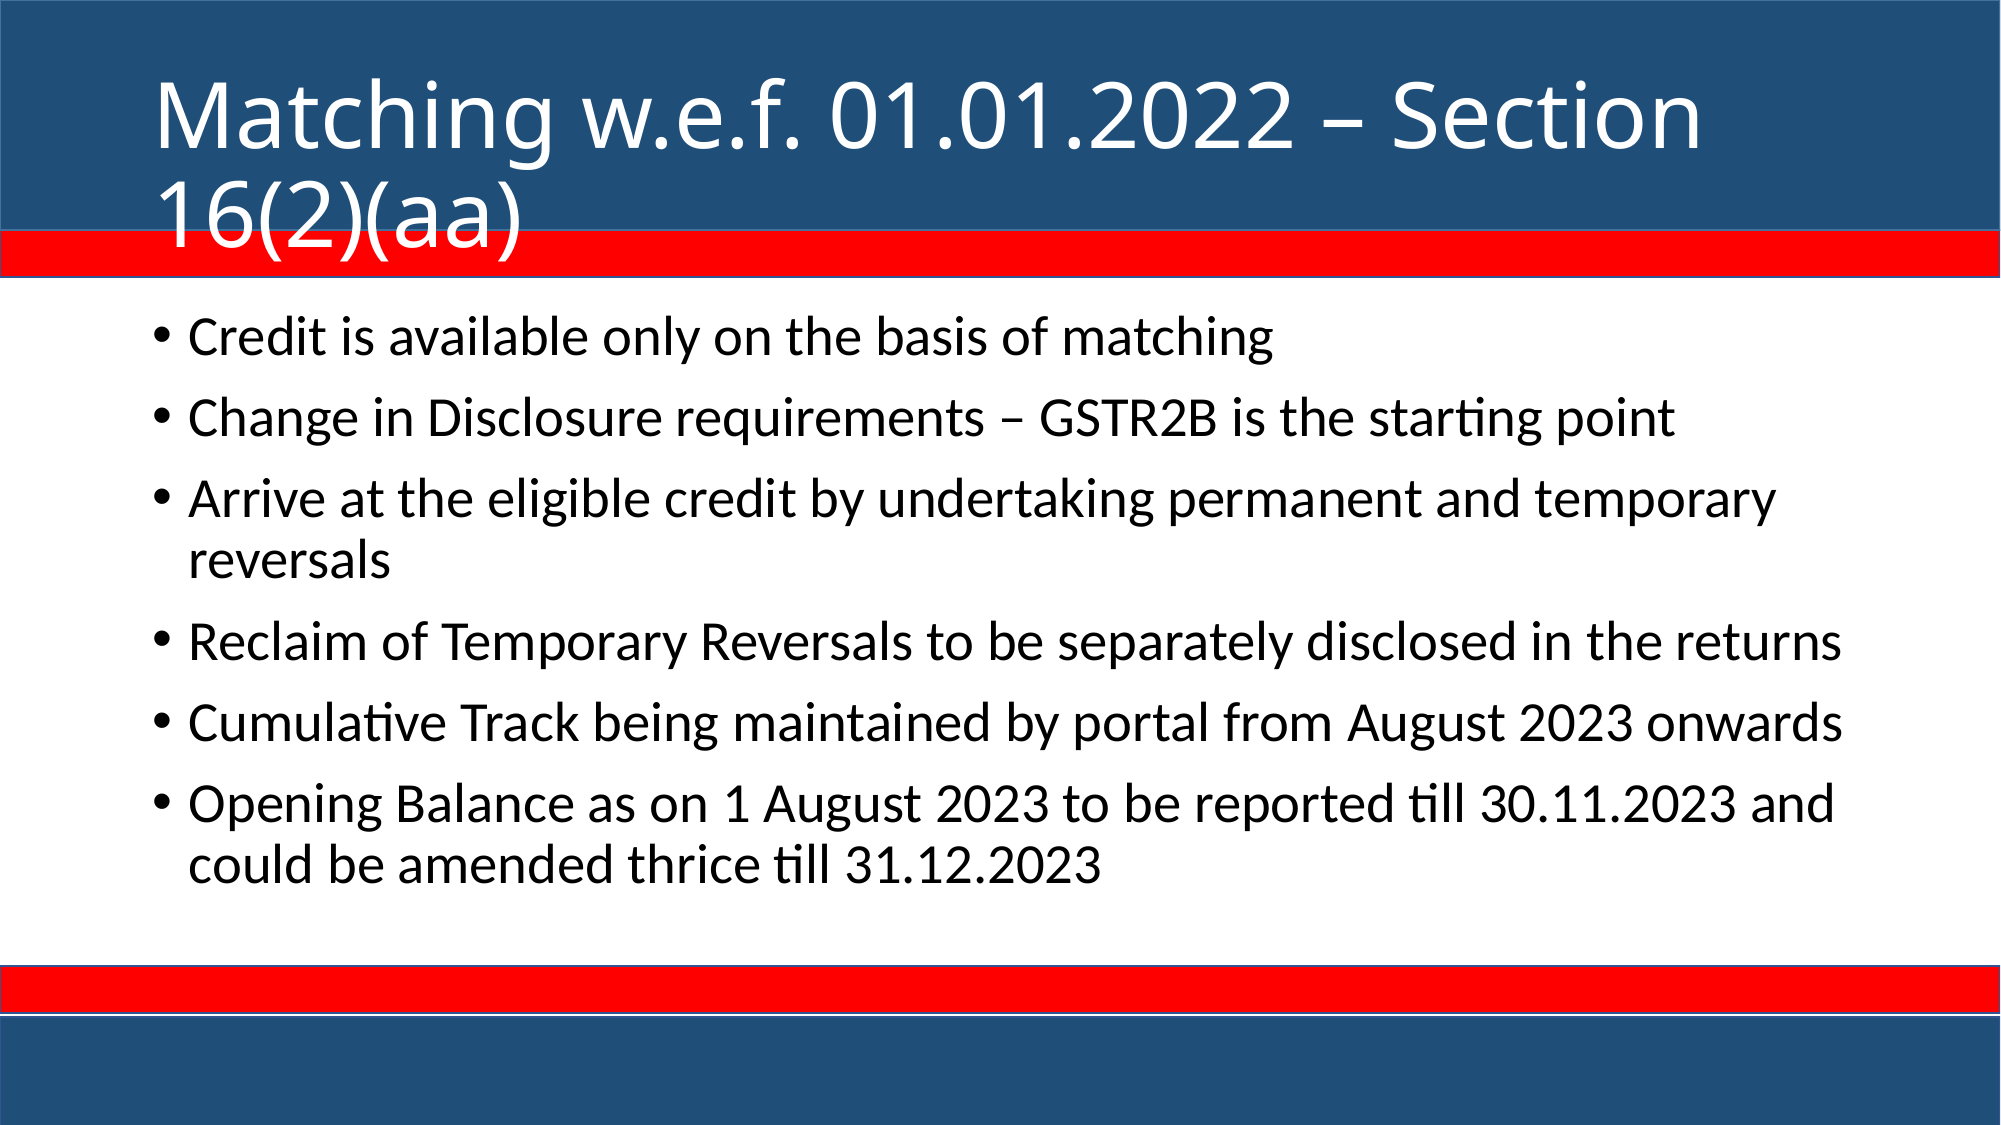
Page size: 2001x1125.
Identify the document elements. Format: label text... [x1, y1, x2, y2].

title Matching w.e.f. 01.01.2022 – Section 16(2)(aa) [137, 59, 1863, 278]
list Credit is available only on the basis of matching Change in Disclosure requirements – GSTR2B is the starting point Arrive at the eligible credit by undertaking permanent and temporary reversals Reclaim of Temporary Reversals to be separately disclosed in the returns Cumulative Track being maintained by portal from August 2023 onwards Opening Balance as on 1 August 2023 to be reported till 30.11.2023 and could be amended thrice till 31.12.2023 [137, 299, 1863, 1014]
